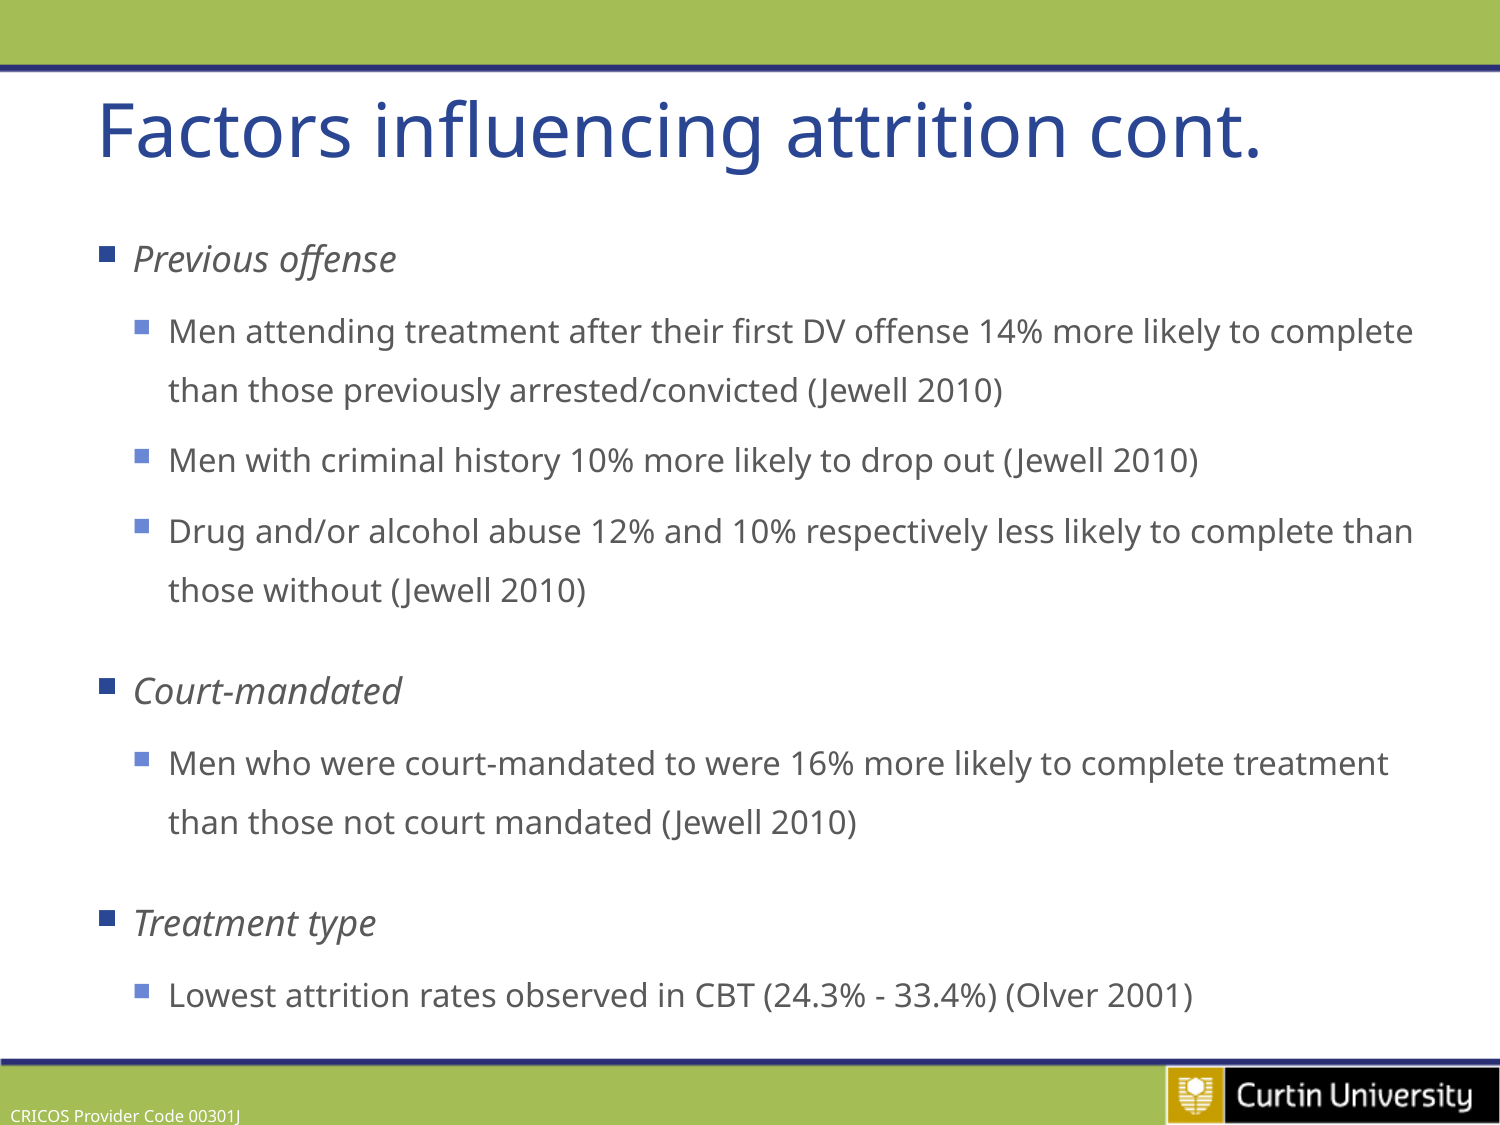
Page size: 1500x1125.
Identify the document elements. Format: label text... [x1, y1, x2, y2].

picture [0, 0, 1500, 1125]
list Previous offense Men attending treatment after their first DV offense 14% more likely to complete than those previously arrested/convicted (Jewell 2010) Men with criminal history 10% more likely to drop out (Jewell 2010) Drug and/or alcohol abuse 12% and 10% respectively less likely to complete than those without (Jewell 2010) Court-mandated Men who were court-mandated to were 16% more likely to complete treatment than those not court mandated (Jewell 2010) Treatment type Lowest attrition rates observed in CBT (24.3% - 33.4%) (Olver 2001) [81, 206, 1461, 1032]
title Factors influencing attrition cont. [81, 75, 1322, 184]
